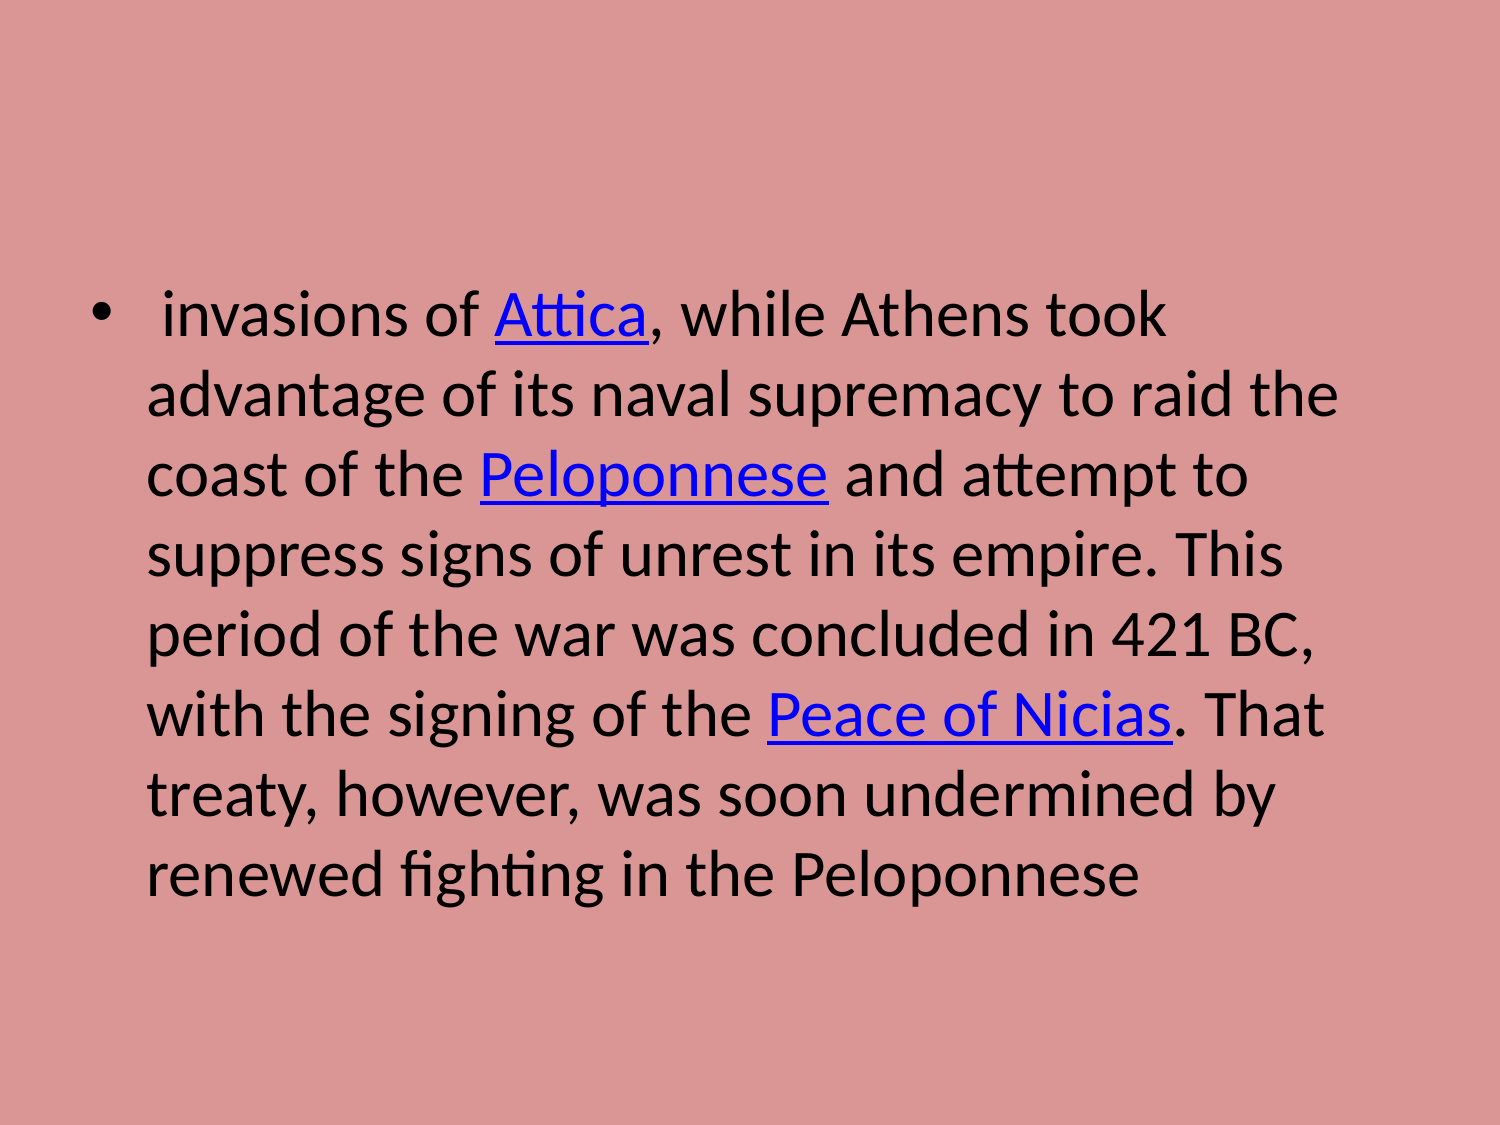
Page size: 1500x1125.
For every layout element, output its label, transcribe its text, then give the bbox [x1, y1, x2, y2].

list invasions of Attica, while Athens took advantage of its naval supremacy to raid the coast of the Peloponnese and attempt to suppress signs of unrest in its empire. This period of the war was concluded in 421 BC, with the signing of the Peace of Nicias. That treaty, however, was soon undermined by renewed fighting in the Peloponnese [75, 262, 1425, 1005]
